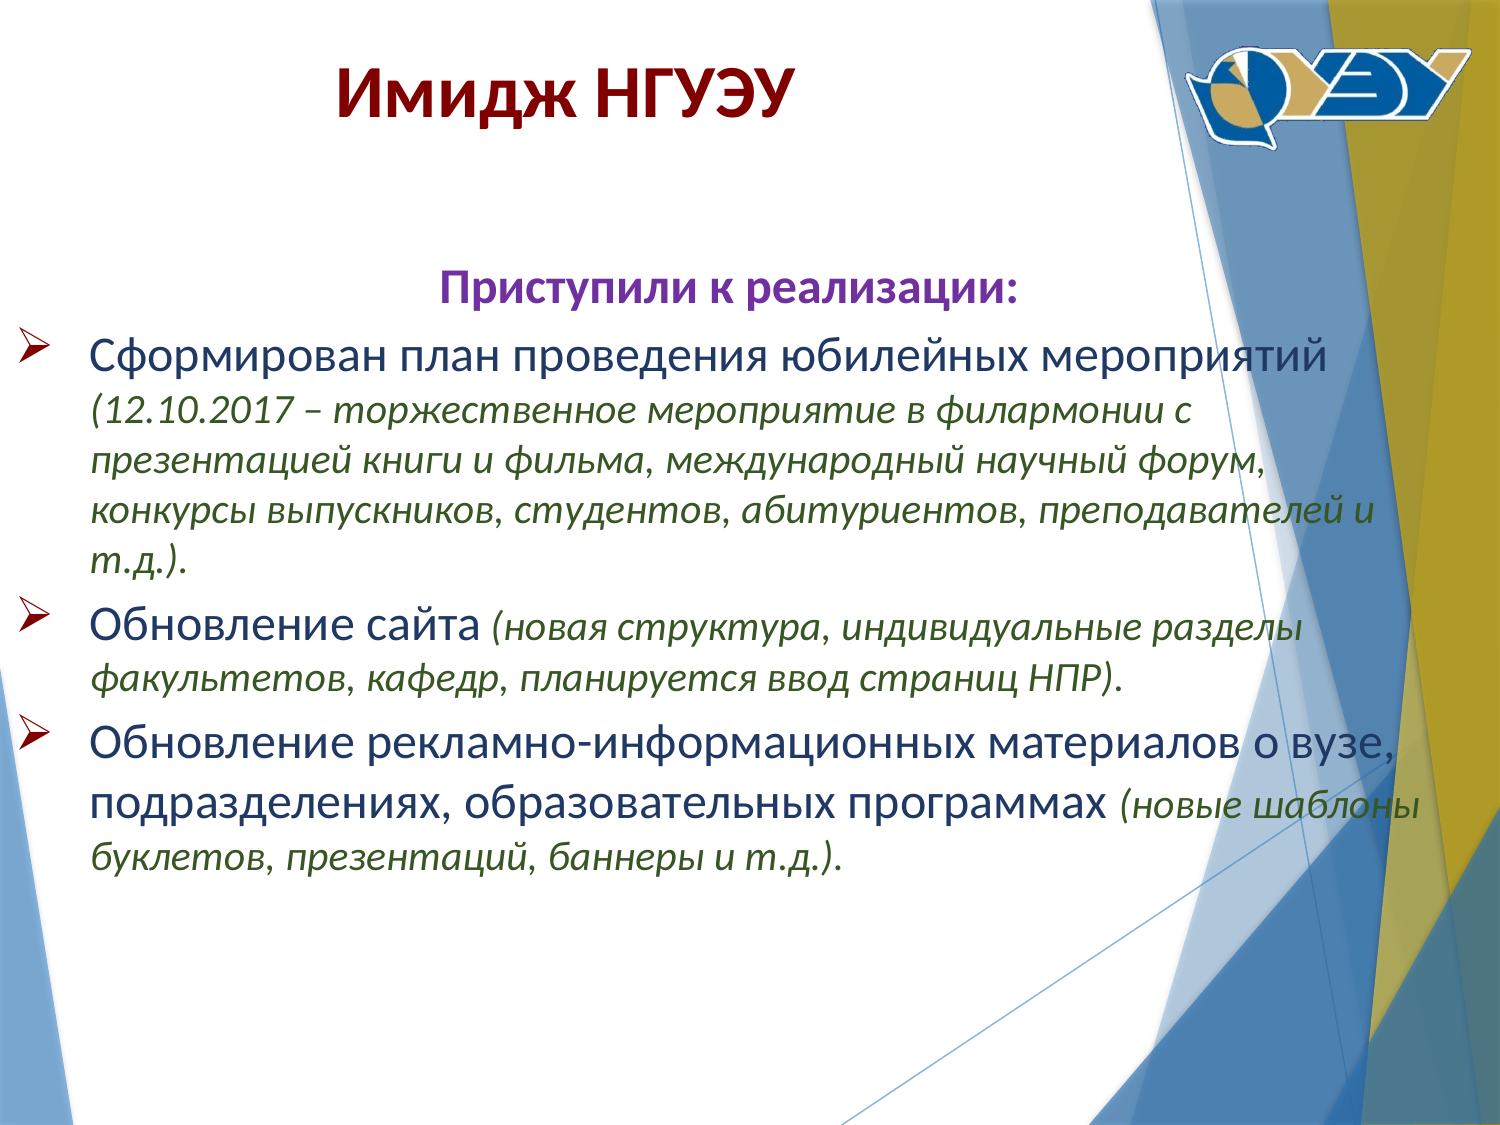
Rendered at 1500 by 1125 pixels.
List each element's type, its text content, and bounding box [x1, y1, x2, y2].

title Имидж НГУЭУ [23, 35, 1108, 161]
picture [1182, 46, 1475, 151]
text_box Приступили к реализации: Сформирован план проведения юбилейных мероприятий (12.10.2017 – торжественное мероприятие в филармонии с презентацией книги и фильма, международный научный форум, конкурсы выпускников, студентов, абитуриентов, преподавателей и т.д.). Обновление сайта (новая структура, индивидуальные разделы факультетов, кафедр, планируется ввод страниц НПР). Обновление рекламно-информационных материалов о вузе, подразделениях, образовательных программах (новые шаблоны буклетов, презентаций, баннеры и т.д.). [0, 246, 1459, 886]
